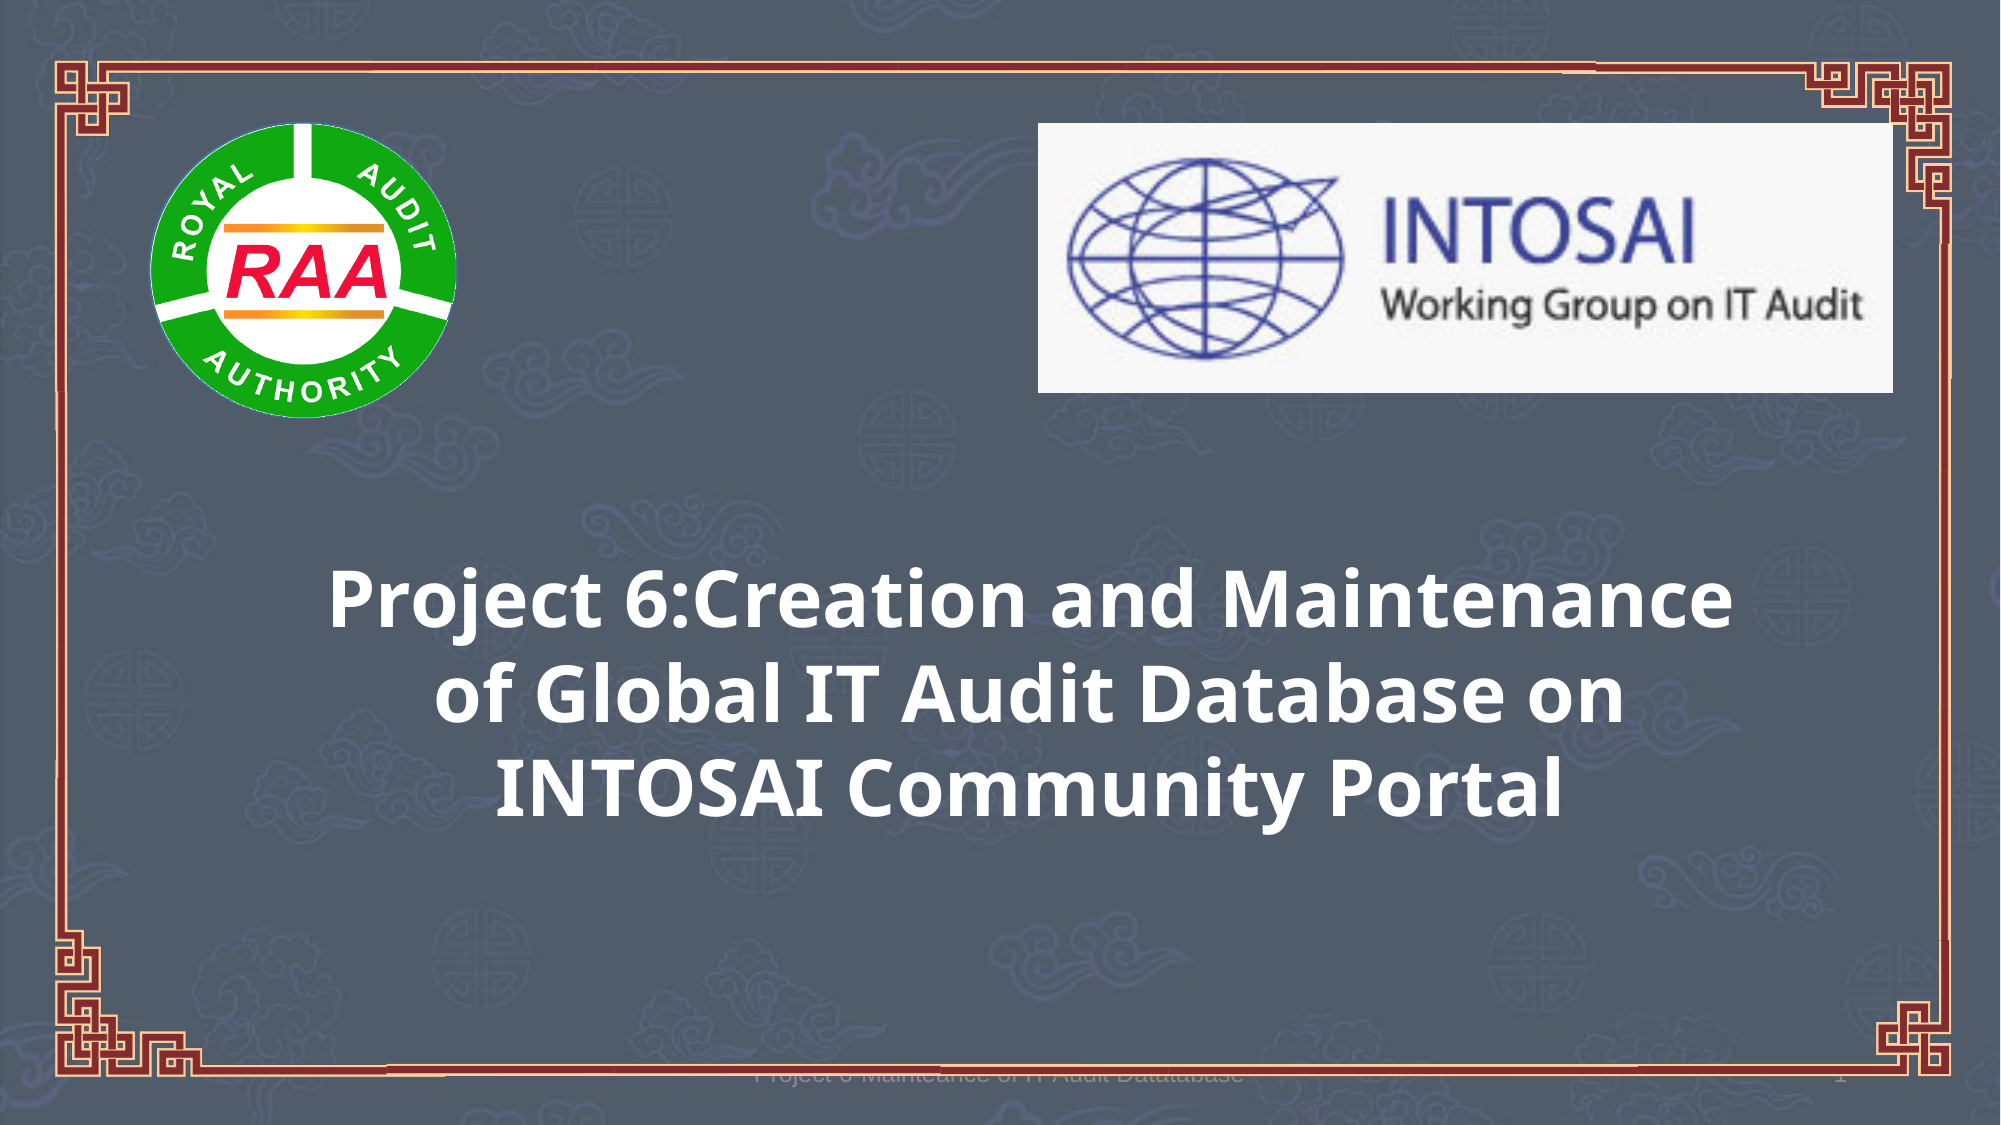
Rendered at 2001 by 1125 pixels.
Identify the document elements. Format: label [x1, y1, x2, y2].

text_box [29, 19, 1991, 1103]
text_box [144, 110, 469, 428]
picture [0, 0, 2001, 1125]
